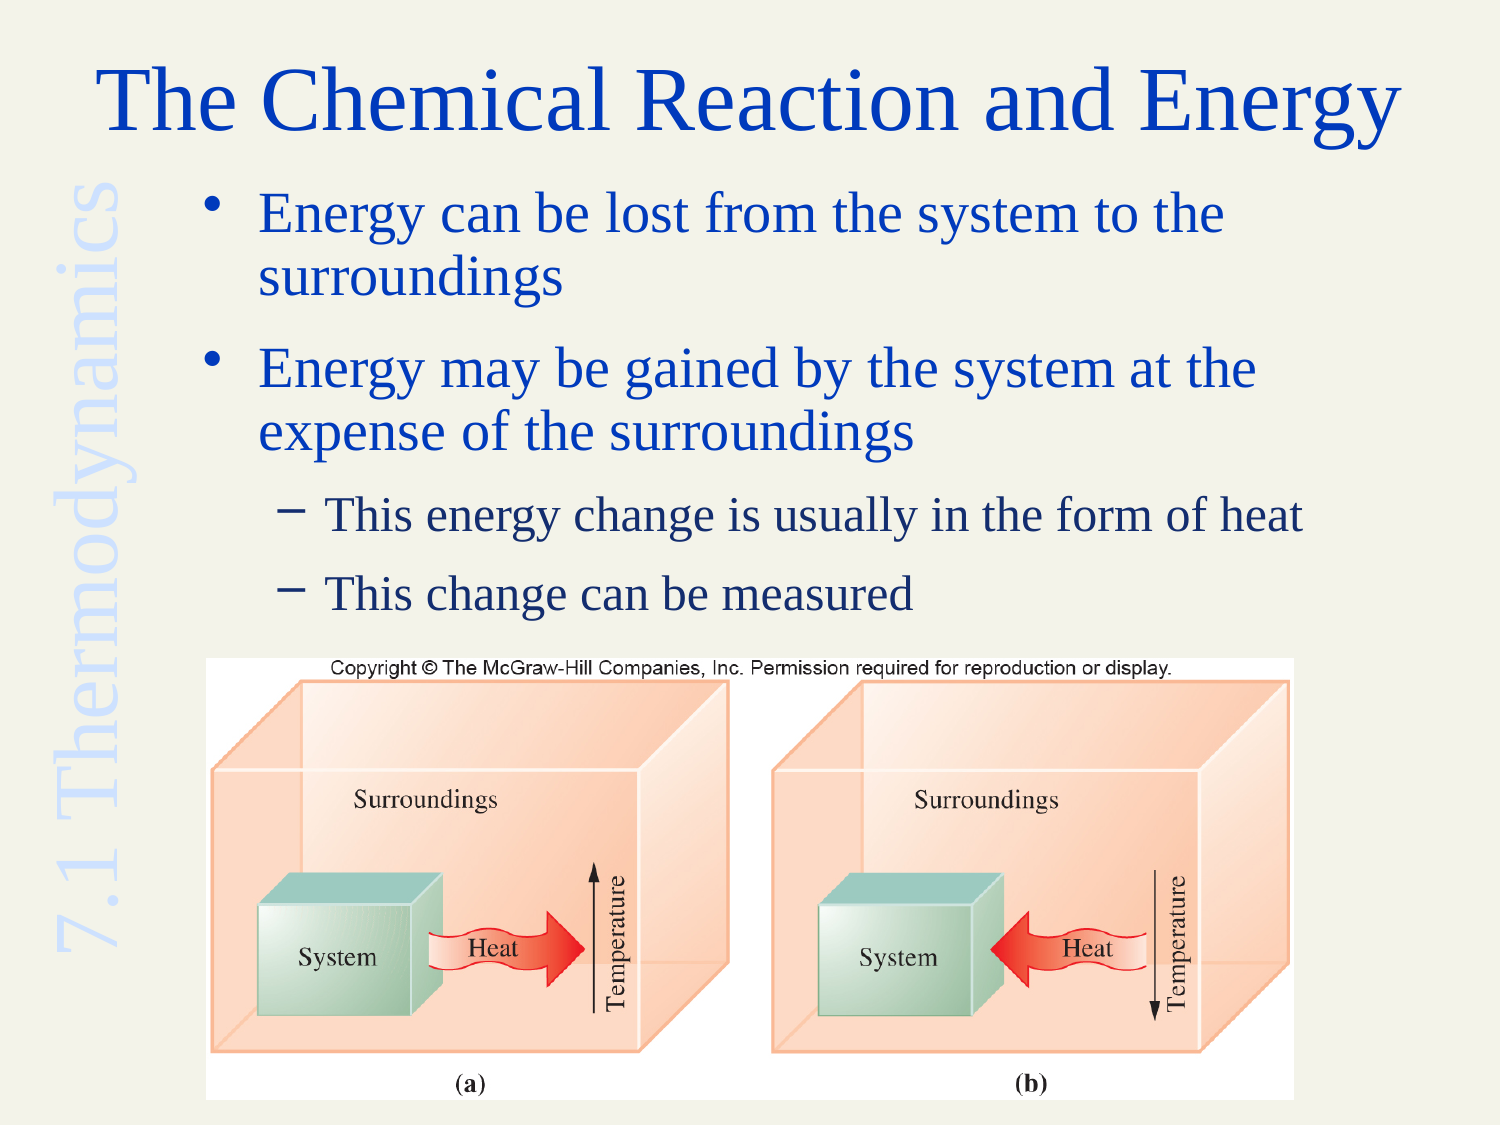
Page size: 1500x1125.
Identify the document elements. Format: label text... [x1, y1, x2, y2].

picture [206, 658, 1294, 1101]
title The Chemical Reaction and Energy [50, 37, 1450, 150]
list Energy can be lost from the system to the surroundings Energy may be gained by the system at the expense of the surroundings This energy change is usually in the form of heat This change can be measured [187, 174, 1463, 500]
text_box 7.1 Thermodynamics [0, 62, 163, 1075]
